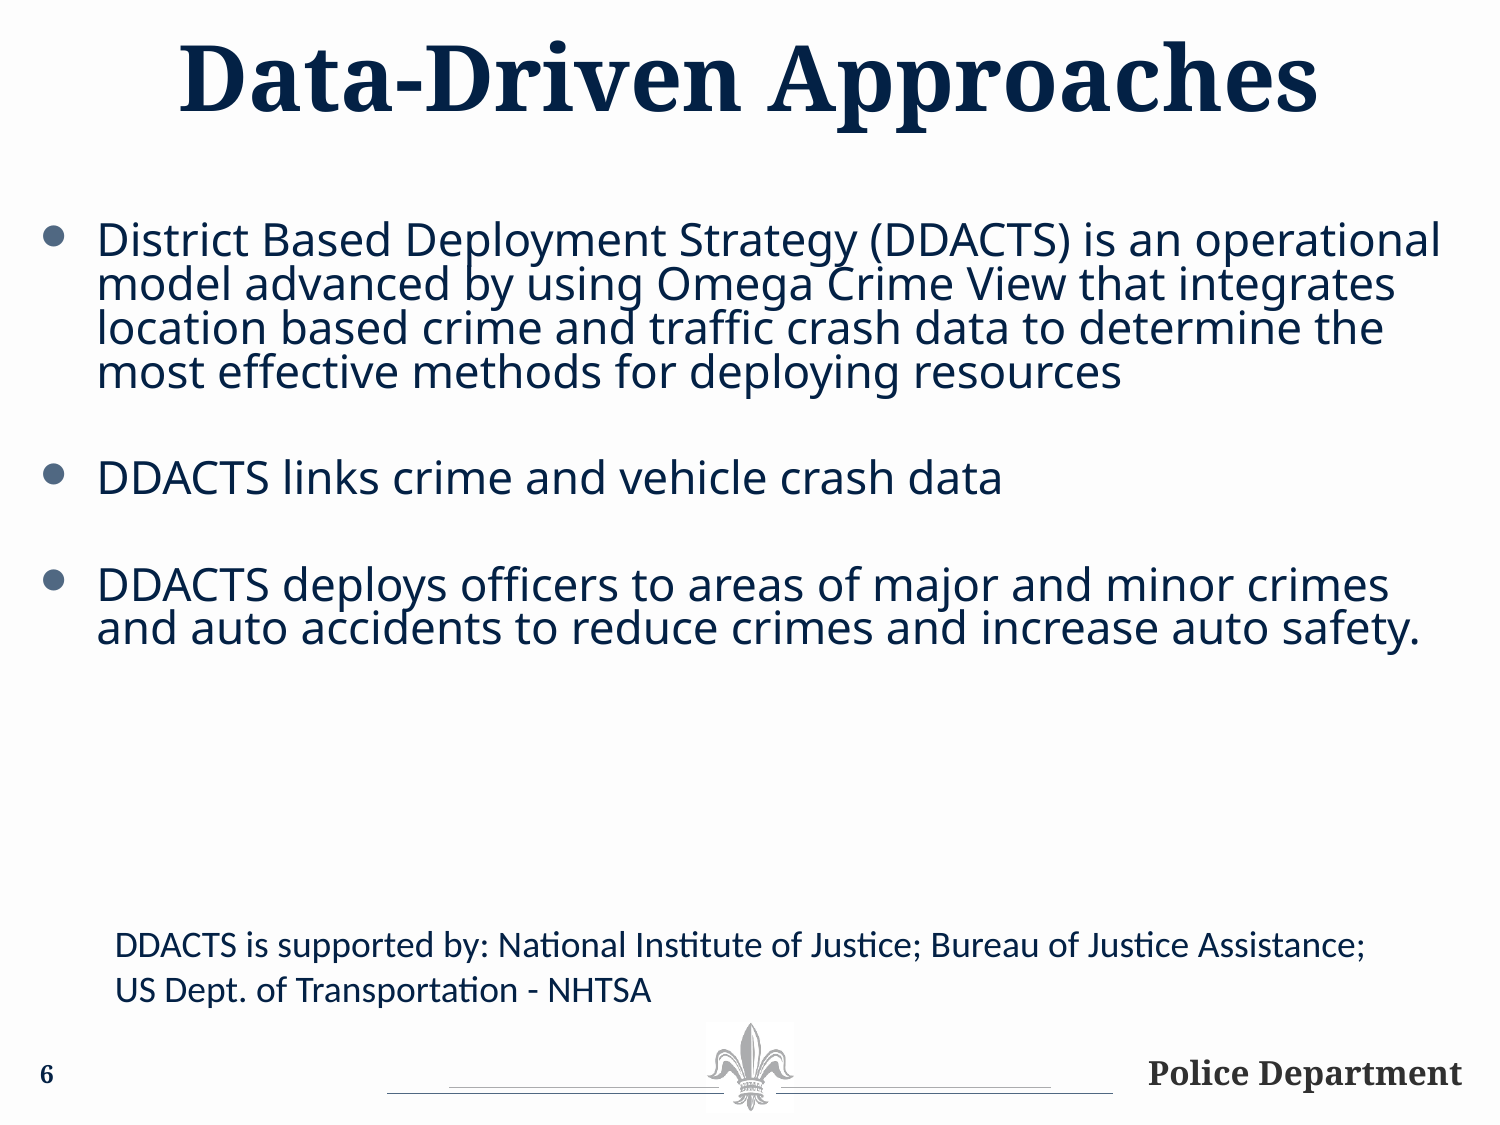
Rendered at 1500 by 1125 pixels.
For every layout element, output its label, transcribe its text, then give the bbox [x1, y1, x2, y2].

picture [706, 1022, 794, 1113]
slide_number 6 [24, 1034, 213, 1100]
list Police Department [812, 1040, 1479, 1100]
text_box DDACTS is supported by: National Institute of Justice; Bureau of Justice Assistance; US Dept. of Transportation - NHTSA [99, 912, 1425, 1018]
list District Based Deployment Strategy (DDACTS) is an operational model advanced by using Omega Crime View that integrates location based crime and traffic crash data to determine the most effective methods for deploying resources DDACTS links crime and vehicle crash data DDACTS deploys officers to areas of major and minor crimes and auto accidents to reduce crimes and increase auto safety. [24, 149, 1475, 1013]
title Data-Driven Approaches [24, 24, 1475, 125]
